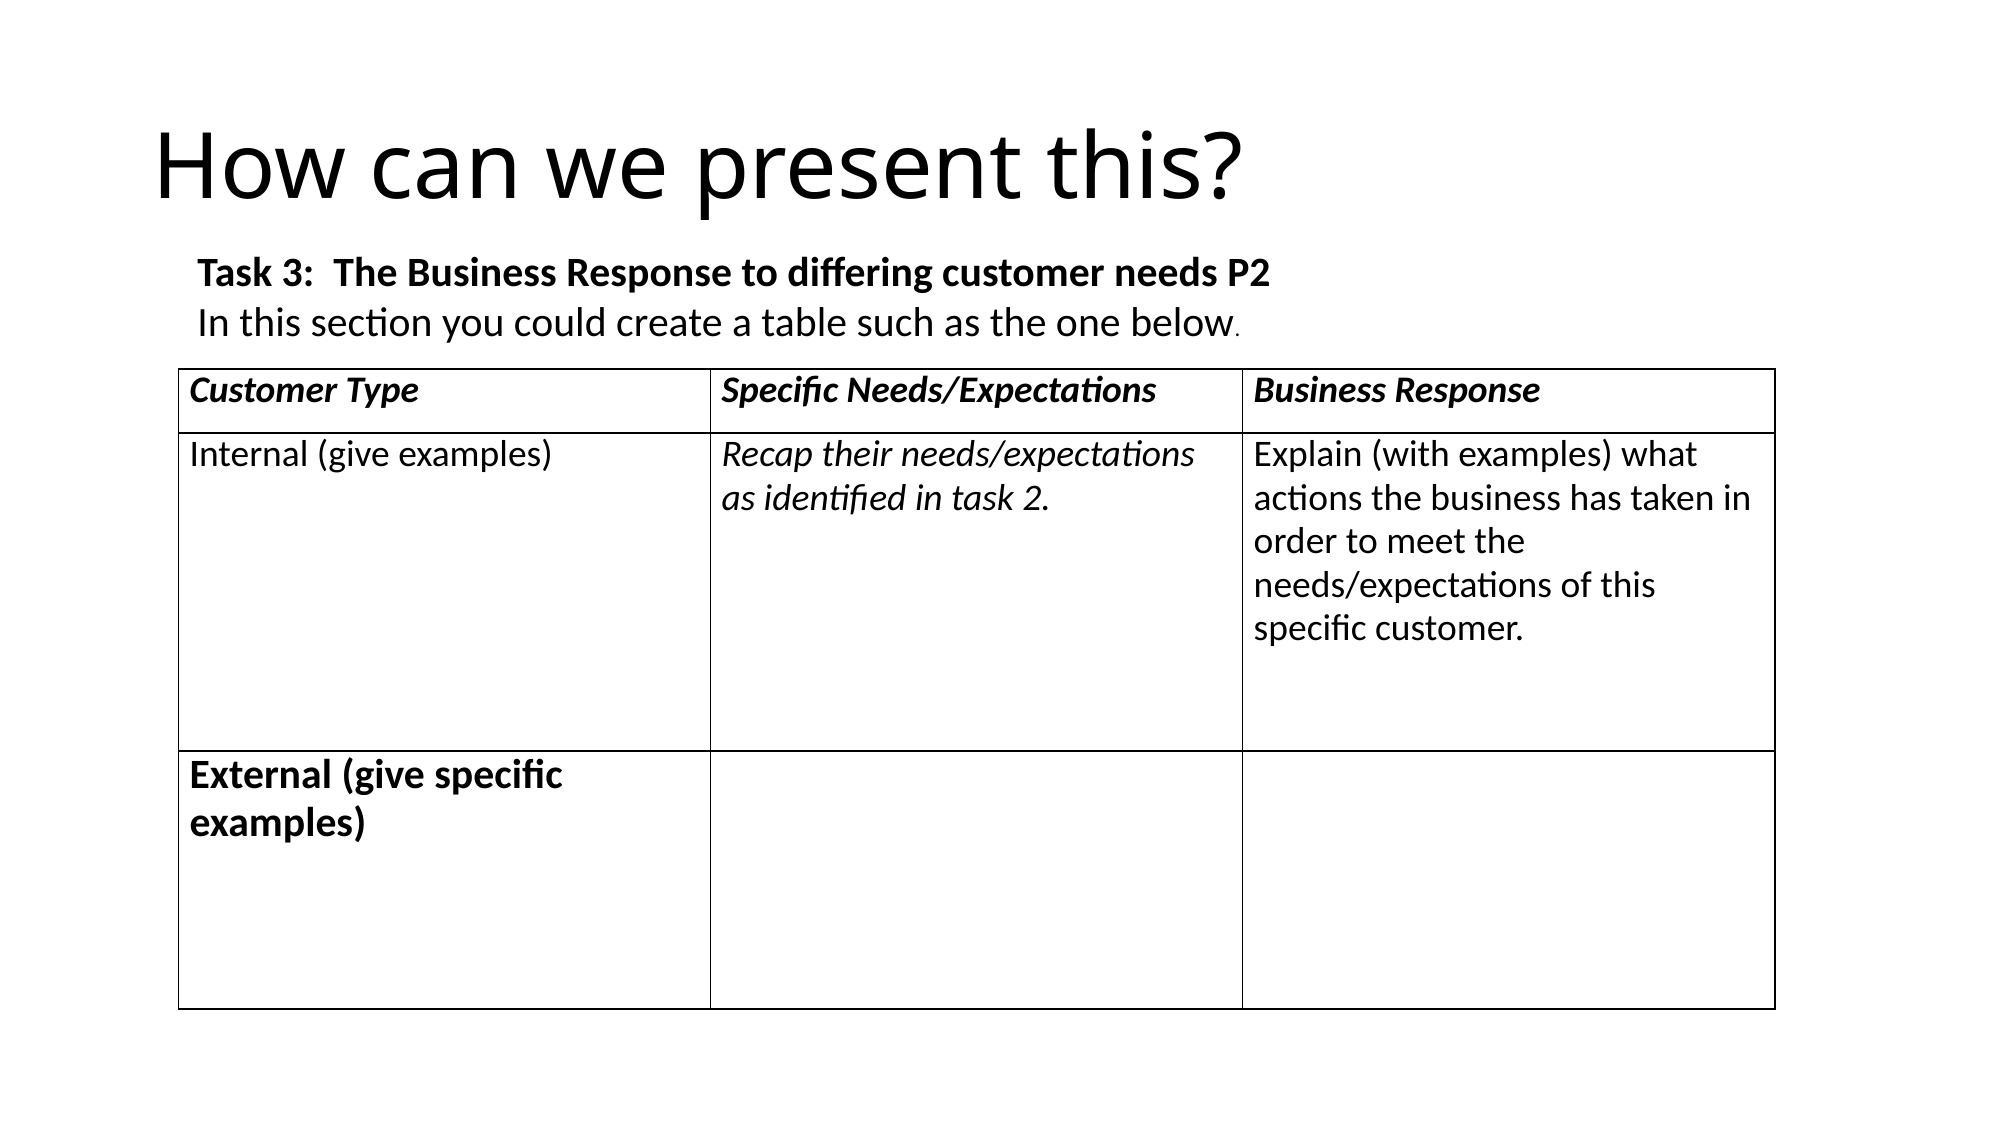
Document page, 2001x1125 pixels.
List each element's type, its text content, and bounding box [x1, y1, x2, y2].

table_header Customer Type [179, 370, 710, 432]
table_cell External (give specific examples) [179, 752, 710, 1008]
table_cell Internal (give examples) [179, 434, 710, 750]
text_box Task 3: The Business Response to differing customer needs P2 In this section you could create a table such as the one below. [182, 237, 1287, 353]
table_cell [711, 752, 1242, 1008]
title How can we present this? [137, 59, 1863, 278]
table_cell Recap their needs/expectations as identified in task 2. [711, 434, 1242, 750]
table_cell Explain (with examples) what actions the business has taken in order to meet the needs/expectations of this specific customer. [1243, 434, 1774, 750]
table_cell [1243, 752, 1774, 1008]
table_header Business Response [1243, 370, 1774, 432]
table_header Specific Needs/Expectations [711, 370, 1242, 432]
